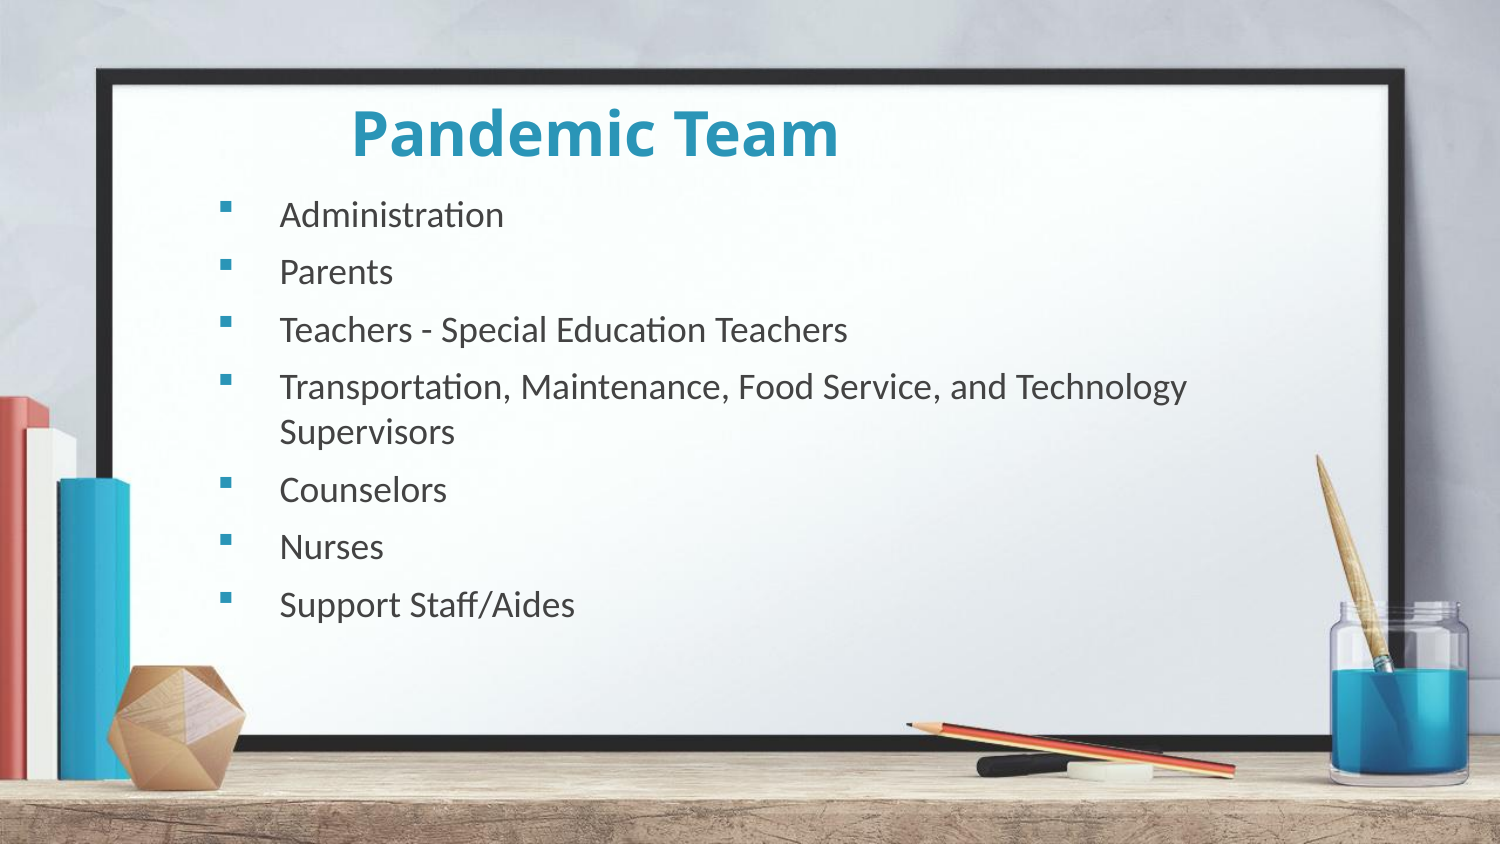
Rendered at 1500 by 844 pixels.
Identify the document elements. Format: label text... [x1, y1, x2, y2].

list Administration Parents Teachers - Special Education Teachers Transportation, Maintenance, Food Service, and Technology Supervisors Counselors Nurses Support Staff/Aides [189, 174, 1342, 619]
title Pandemic Team [335, 79, 1096, 174]
picture [0, 0, 1500, 844]
